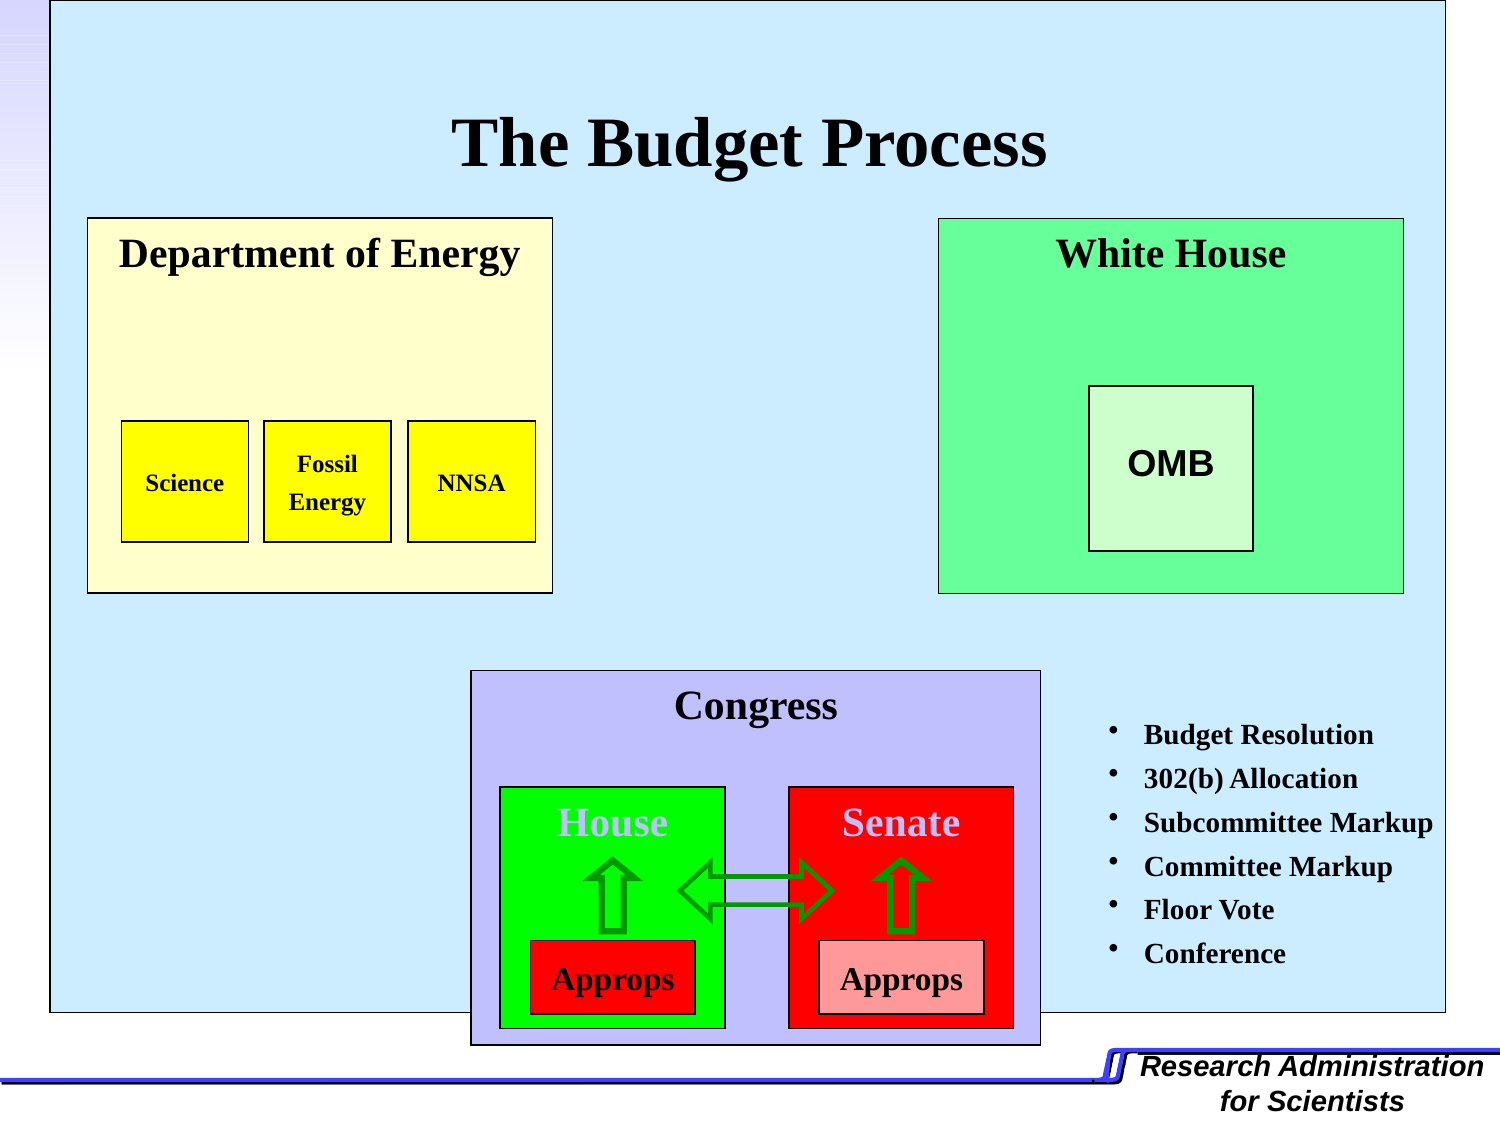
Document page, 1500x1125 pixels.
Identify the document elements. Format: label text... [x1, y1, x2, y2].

text_box The Budget Process [201, 88, 1299, 189]
text_box [49, 0, 1446, 1013]
text_box Budget Resolution 302(b) Allocation Subcommittee Markup Committee Markup Floor Vote Conference [1093, 708, 1315, 990]
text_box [470, 670, 1041, 1046]
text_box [87, 217, 553, 594]
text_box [938, 218, 1404, 594]
